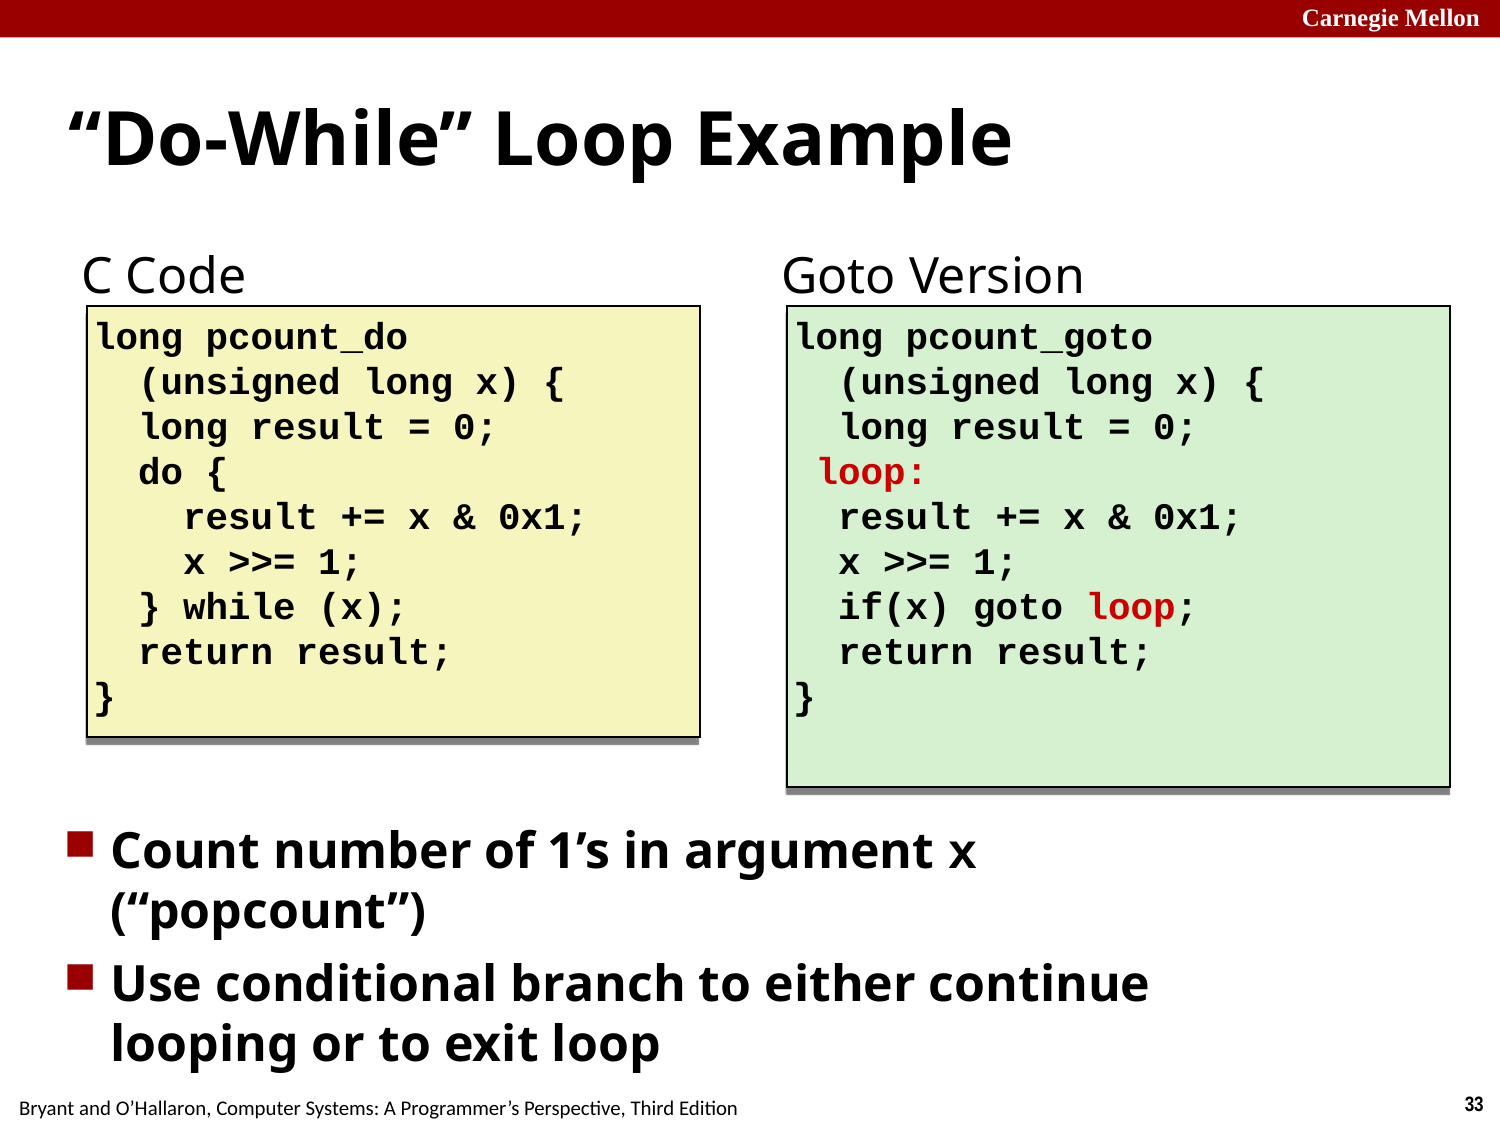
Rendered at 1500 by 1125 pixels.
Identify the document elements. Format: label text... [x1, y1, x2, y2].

list Count number of 1’s in argument x (“popcount”) Use conditional branch to either continue looping or to exit loop [62, 812, 1171, 1024]
text_box Goto Version [774, 237, 1155, 311]
text_box long pcount_goto (unsigned long x) { long result = 0; loop: result += x & 0x1; x >>= 1; if(x) goto loop; return result; } [786, 305, 1450, 788]
title “Do-While” Loop Example [62, 41, 1438, 230]
text_box C Code [75, 237, 505, 311]
text_box long pcount_do (unsigned long x) { long result = 0; do { result += x & 0x1; x >>= 1; } while (x); return result; } [86, 305, 700, 738]
